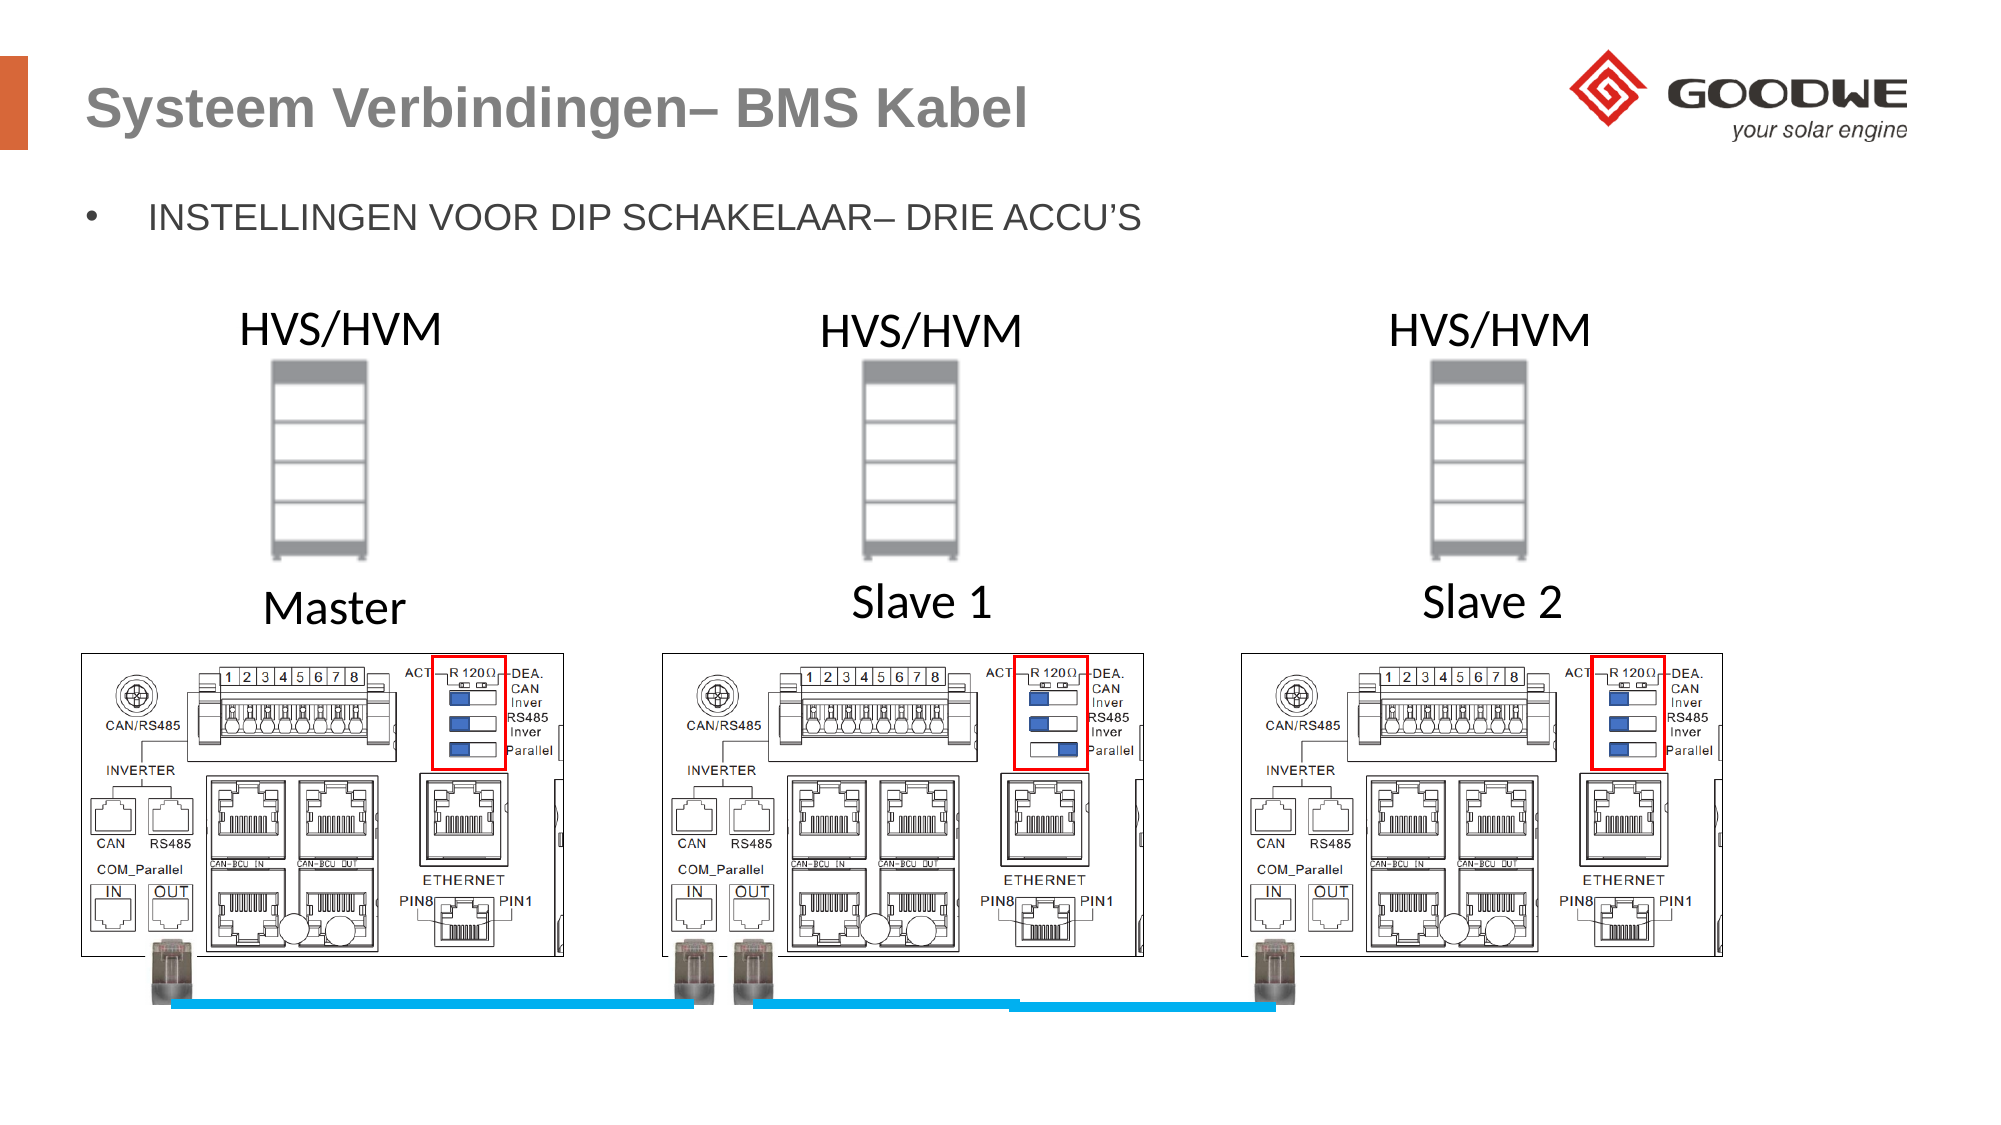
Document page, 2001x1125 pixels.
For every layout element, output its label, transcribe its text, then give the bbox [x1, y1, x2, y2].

text_box Systeem Verbindingen– BMS Kabel [70, 71, 1285, 163]
text_box Slave 1 [836, 561, 1008, 637]
picture [1569, 49, 1907, 142]
picture [826, 326, 1000, 588]
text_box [145, 934, 719, 1006]
text_box HVS/HVM [224, 287, 459, 363]
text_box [726, 934, 1300, 1007]
picture [1241, 653, 1723, 957]
text_box INSTELLINGEN VOOR DIP SCHAKELAAR– DRIE ACCU’S [70, 163, 1777, 246]
text_box HVS/HVM [1373, 289, 1608, 365]
picture [1395, 326, 1569, 588]
text_box Master [247, 567, 422, 642]
text_box HVS/HVM [805, 289, 1039, 365]
picture [235, 326, 409, 588]
text_box Slave 2 [1407, 561, 1579, 637]
picture [81, 653, 564, 957]
picture [662, 653, 1144, 957]
